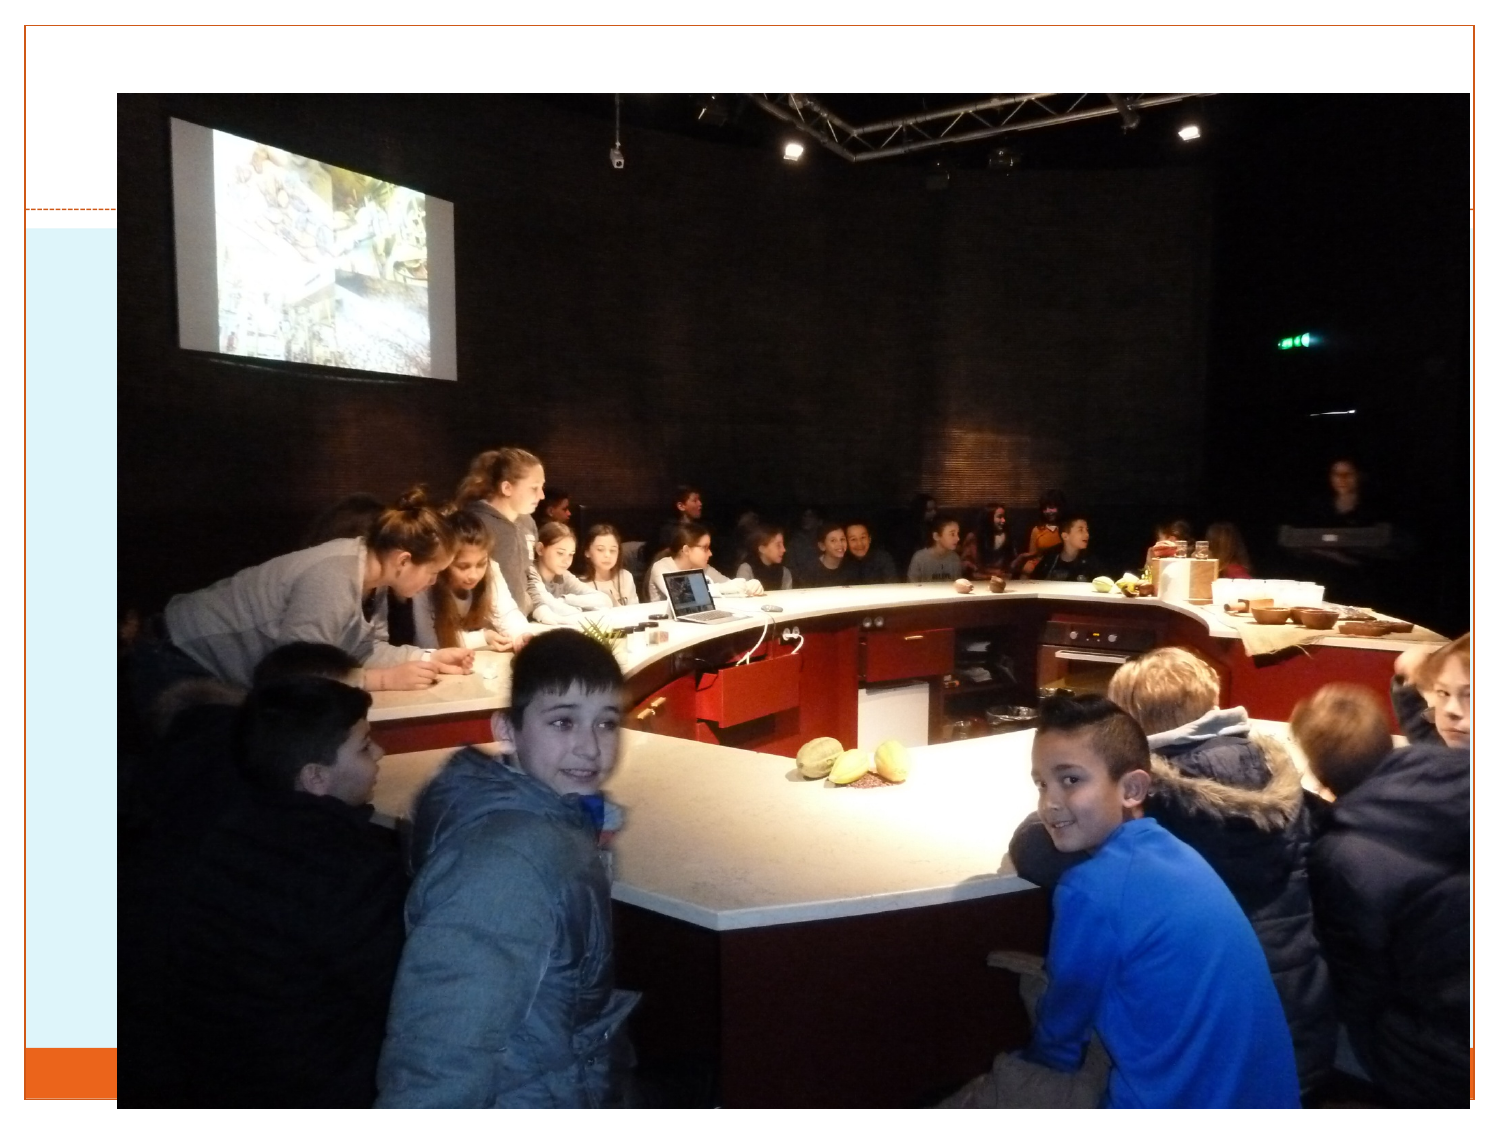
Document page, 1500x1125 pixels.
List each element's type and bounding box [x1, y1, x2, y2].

list [116, 93, 1471, 1109]
